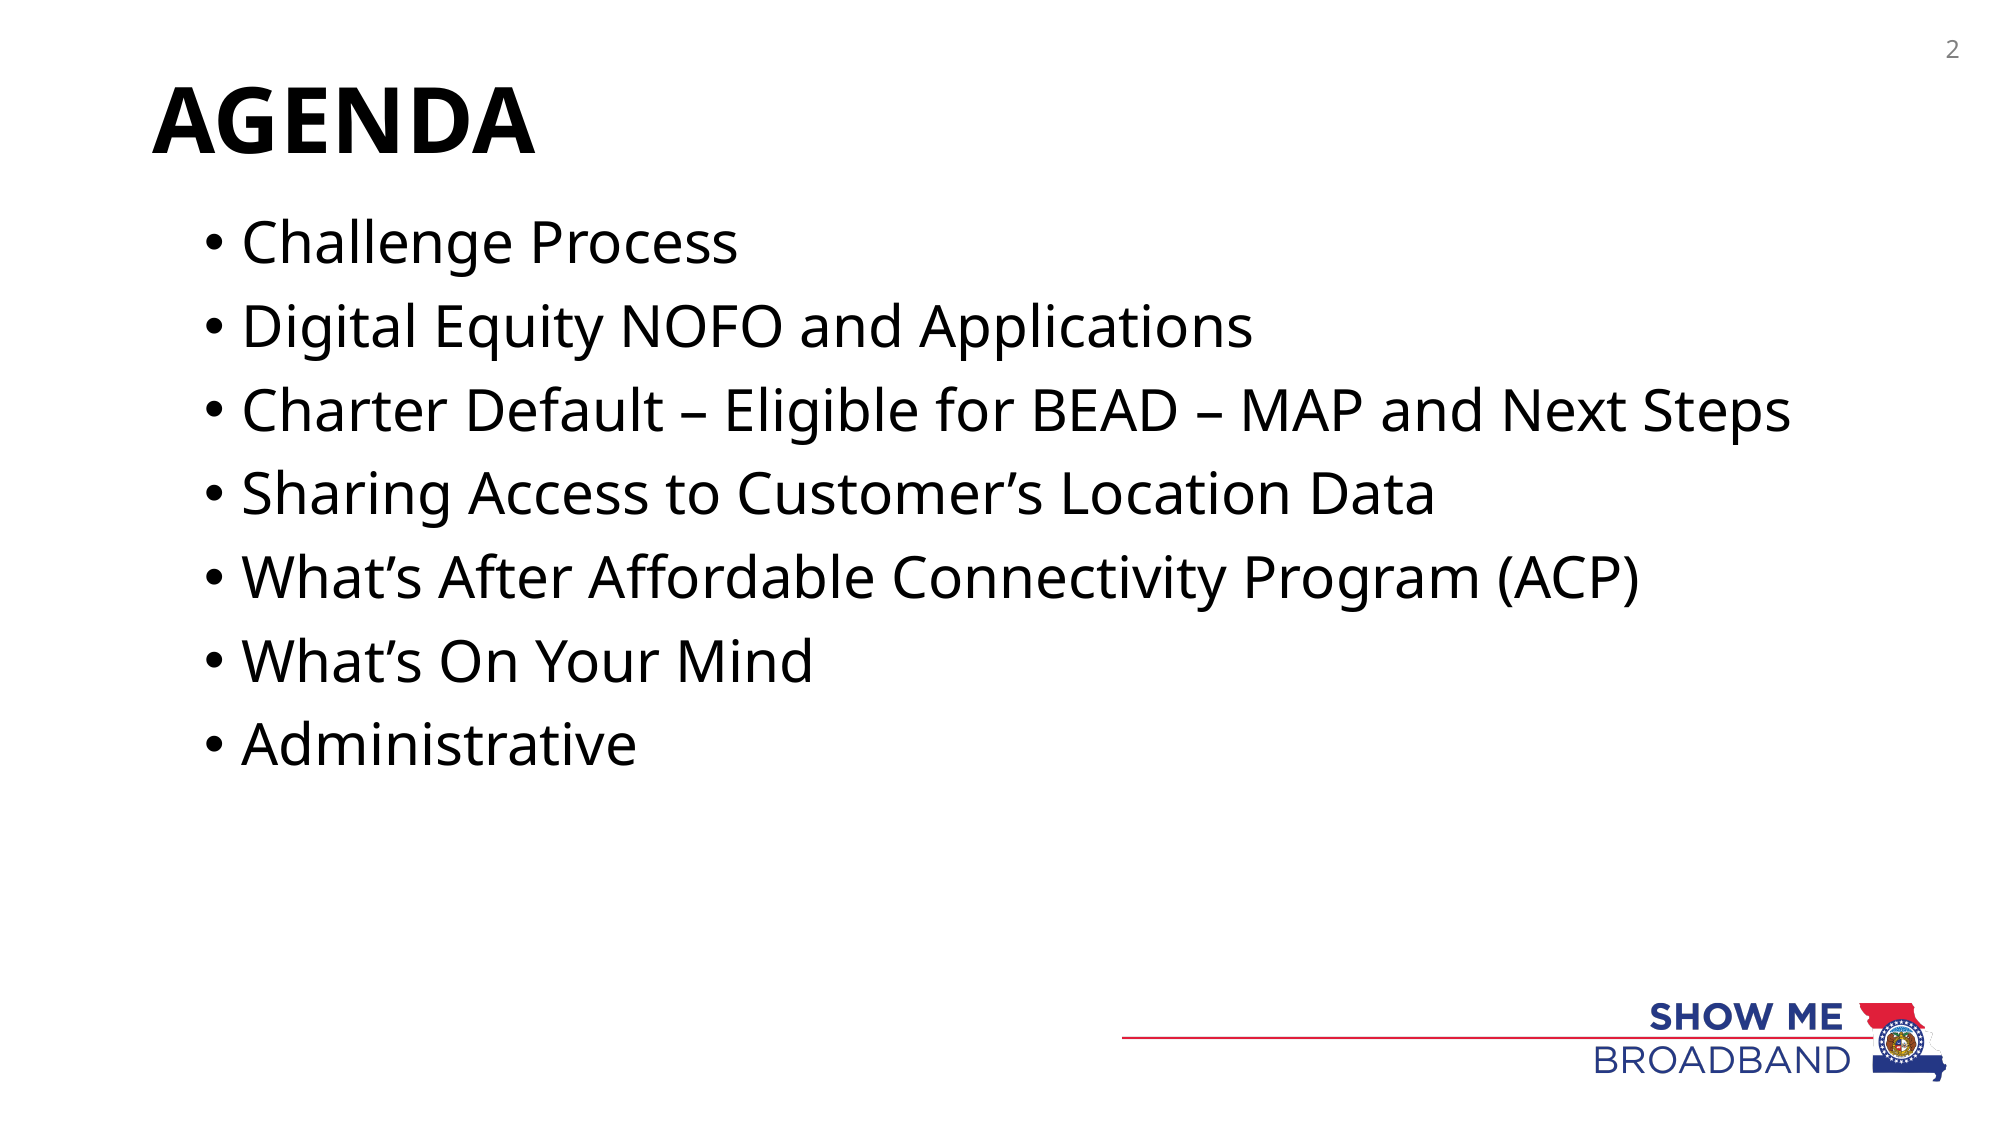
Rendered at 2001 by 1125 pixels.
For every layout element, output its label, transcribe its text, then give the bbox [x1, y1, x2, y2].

text_box 2 [1930, 26, 1989, 71]
list Challenge Process Digital Equity NOFO and Applications Charter Default – Eligible for BEAD – MAP and Next Steps Sharing Access to Customer’s Location Data What’s After Affordable Connectivity Program (ACP) What’s On Your Mind Administrative [189, 205, 1915, 1004]
title AGENDA [137, 59, 1863, 188]
picture [1110, 955, 1989, 1125]
